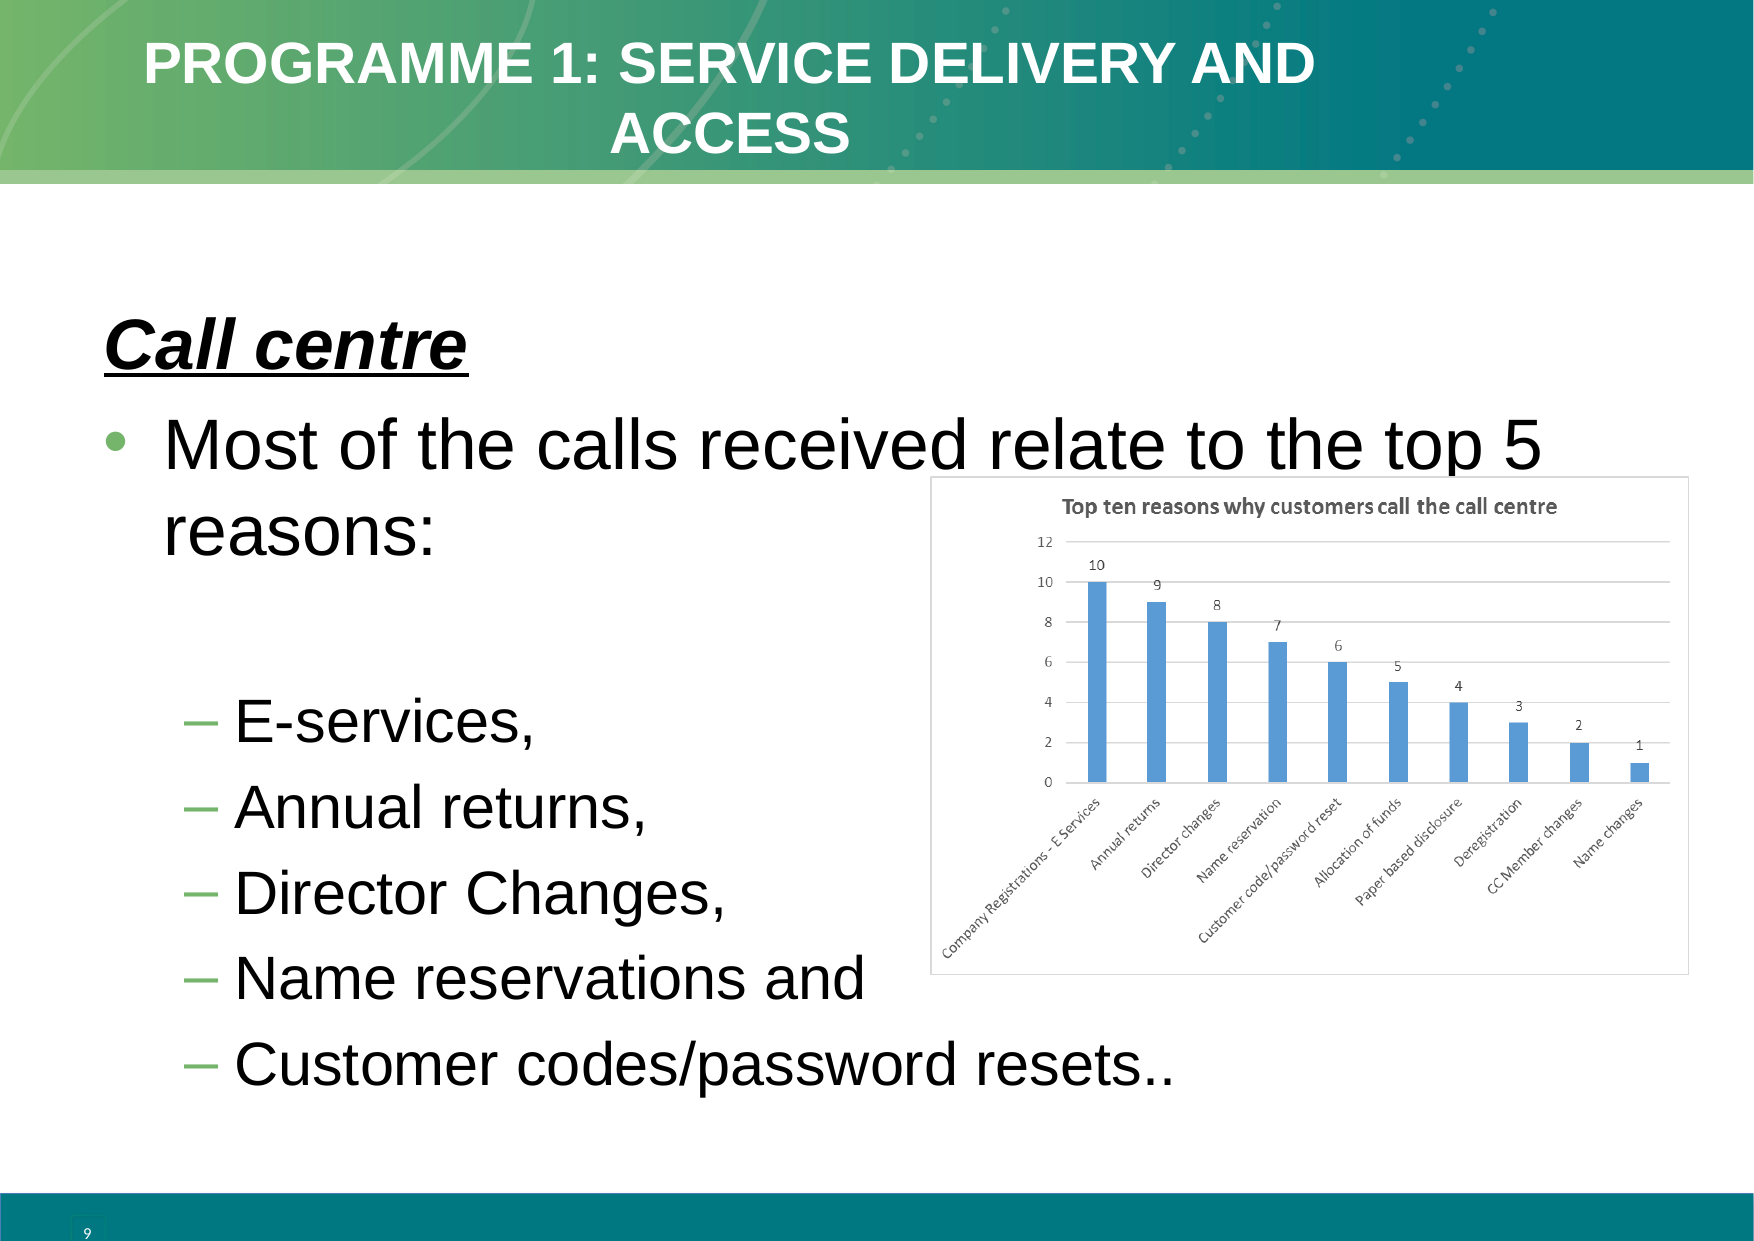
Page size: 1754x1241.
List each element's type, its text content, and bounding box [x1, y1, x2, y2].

list Call centre Most of the calls received relate to the top 5 reasons: E-services, Annual returns, Director Changes, Name reservations and Customer codes/password resets.. [87, 289, 1666, 1109]
picture [0, 0, 1754, 1241]
title Programme 1: Service Delivery and Access [27, 32, 1433, 159]
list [929, 476, 1689, 975]
slide_number 9 [60, 1210, 114, 1241]
